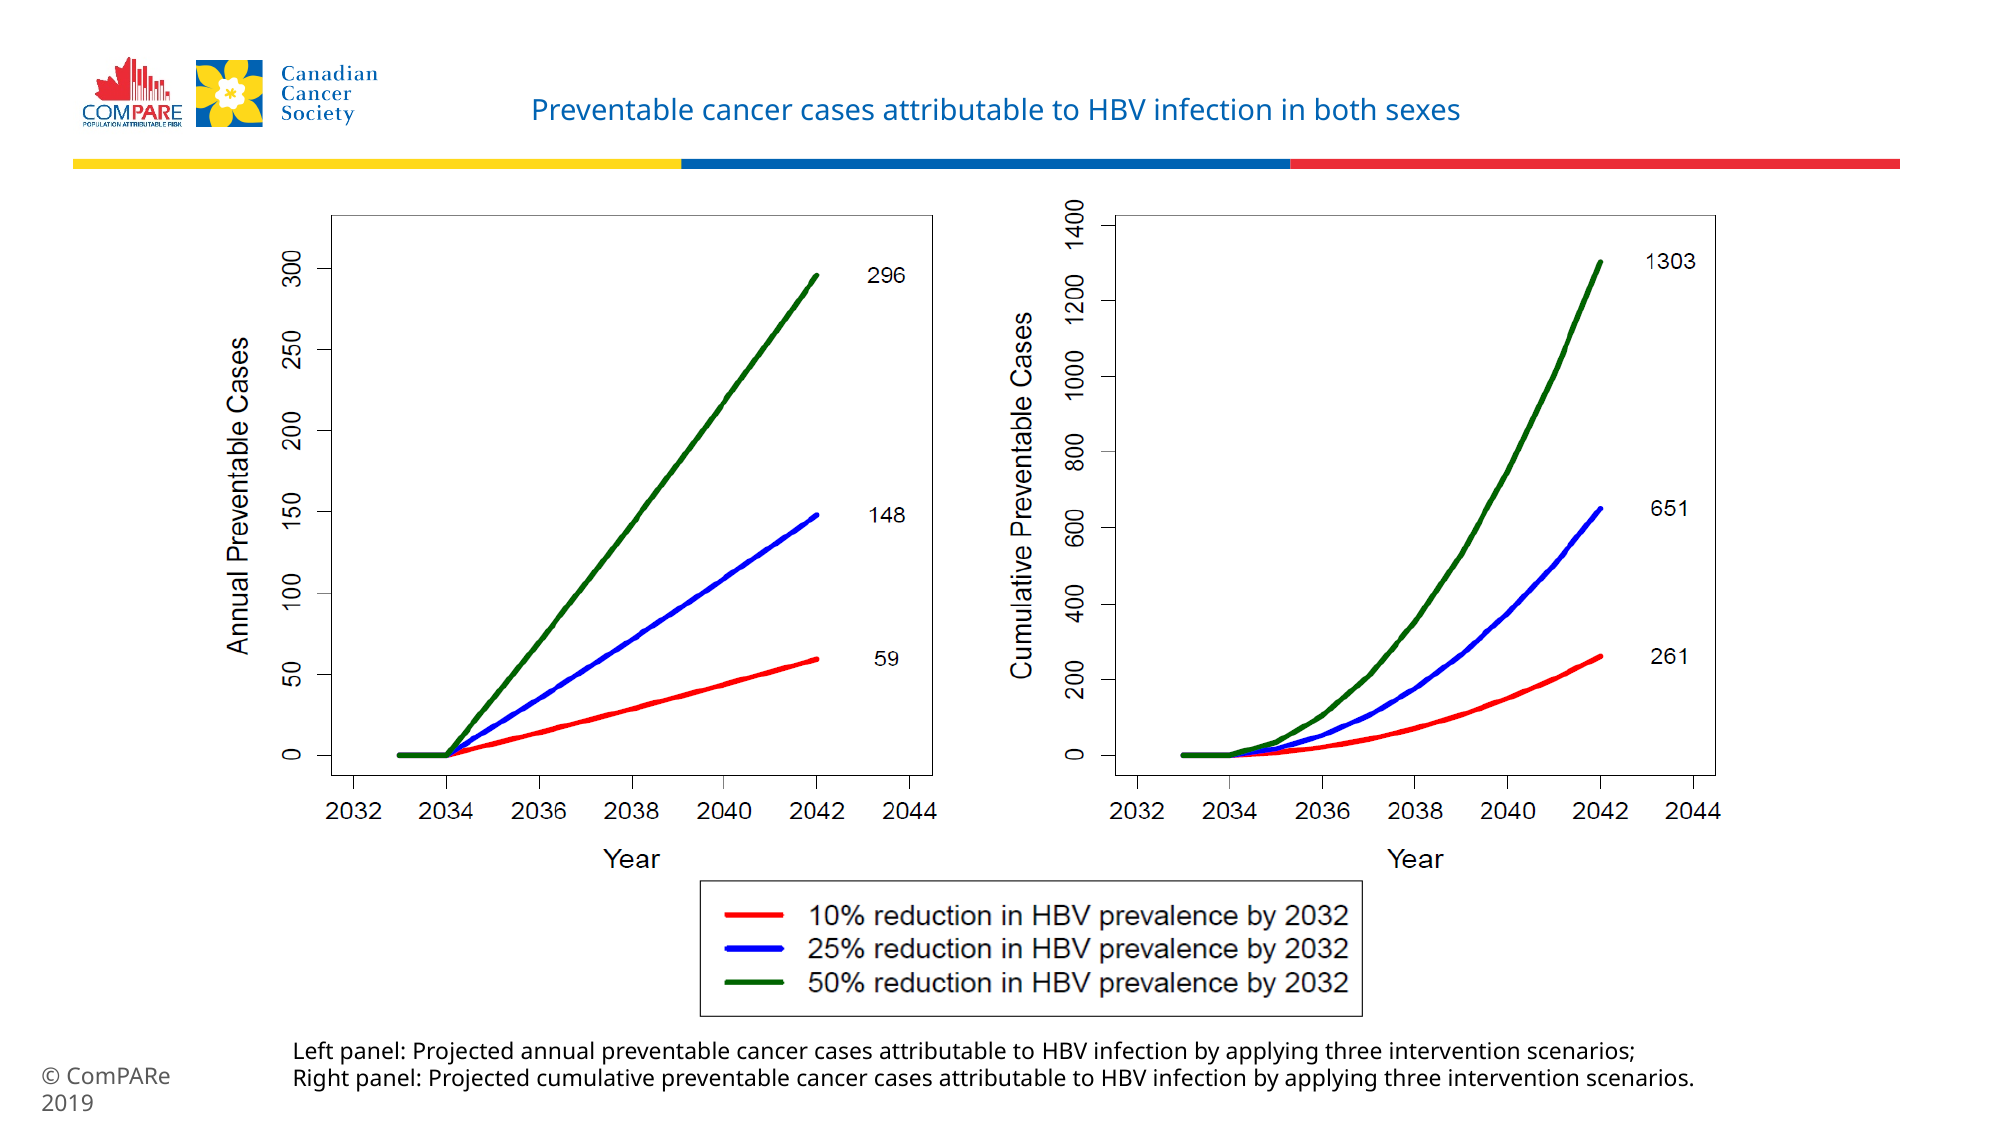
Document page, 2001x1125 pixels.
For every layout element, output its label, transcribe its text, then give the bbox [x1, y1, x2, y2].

text_box Preventable cancer cases attributable to HBV infection in both sexes [516, 84, 1484, 134]
picture [72, 46, 191, 135]
text_box Left panel: Projected annual preventable cancer cases attributable to HBV infection by applying three intervention scenarios; Right panel: Projected cumulative preventable cancer cases attributable to HBV infection by applying three intervention scenarios. [277, 1028, 1921, 1099]
text_box © ComPARe 2019 [26, 1053, 238, 1124]
picture [196, 60, 378, 127]
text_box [72, 158, 1900, 169]
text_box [218, 192, 1735, 1018]
